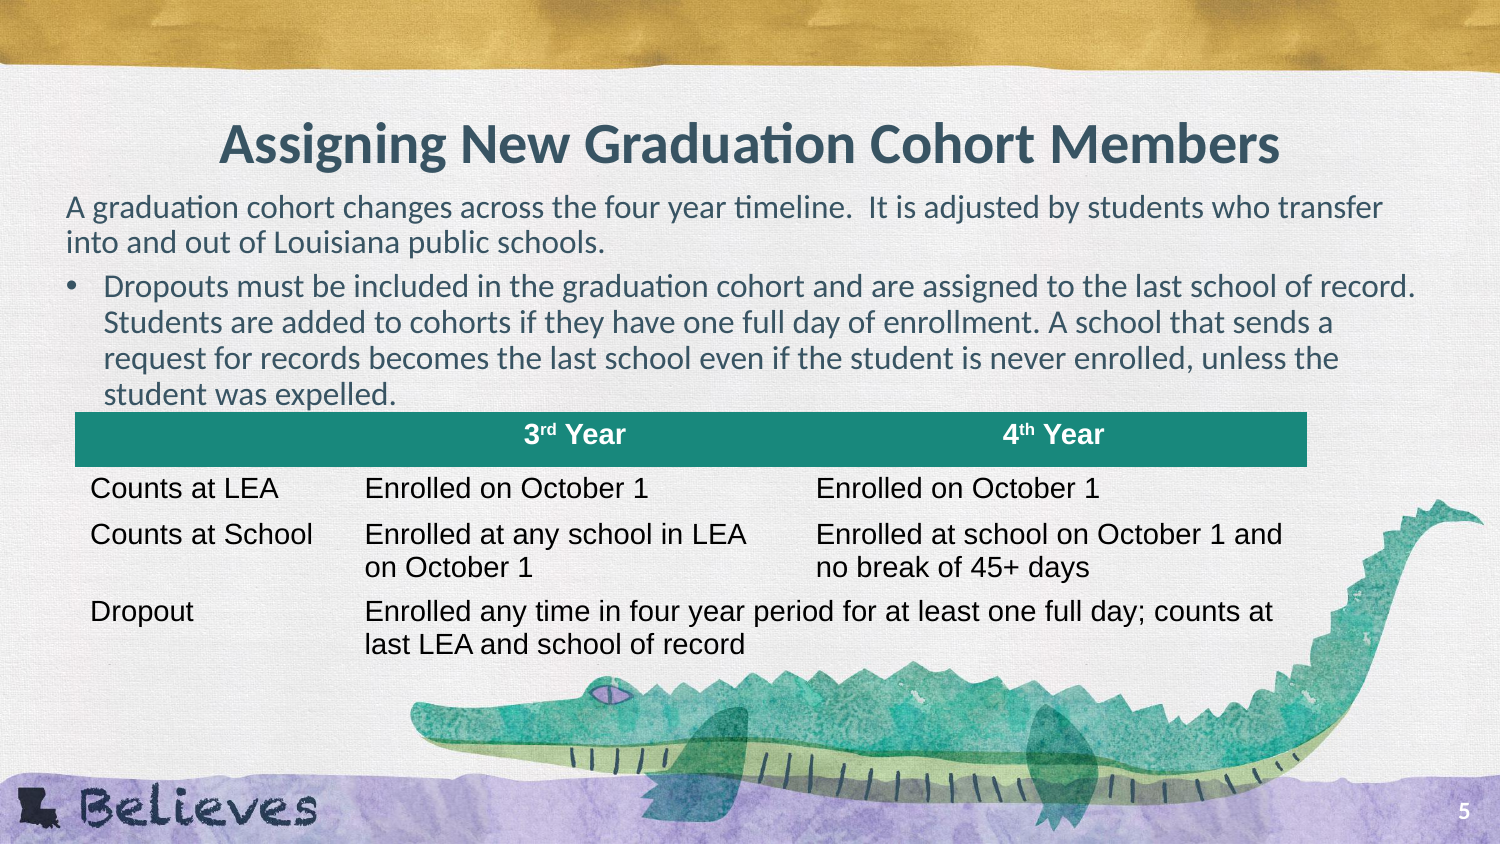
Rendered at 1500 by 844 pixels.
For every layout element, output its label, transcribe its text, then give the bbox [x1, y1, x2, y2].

table_cell Counts at School [75, 512, 350, 589]
table_cell Enrolled on October 1 [801, 467, 1307, 512]
table_cell Counts at LEA [75, 467, 350, 512]
picture [0, 220, 1500, 844]
picture [0, 0, 1500, 69]
table_header 4th Year [801, 412, 1307, 467]
table_cell Dropout [75, 589, 350, 666]
table_cell Enrolled at any school in LEA on October 1 [350, 512, 801, 589]
table_cell Enrolled on October 1 [350, 467, 801, 512]
list A graduation cohort changes across the four year timeline. It is adjusted by students who transfer into and out of Louisiana public schools. Dropouts must be included in the graduation cohort and are assigned to the last school of record. Students are added to cohorts if they have one full day of enrollment. A school that sends a request for records becomes the last school even if the student is never enrolled, unless the student was expelled. [50, 174, 1450, 413]
table_cell Enrolled any time in four year period for at least one full day; counts at last LEA and school of record [350, 589, 1307, 666]
table_header [75, 412, 350, 467]
title Assigning New Graduation Cohort Members [0, 69, 1500, 220]
table_cell Enrolled at school on October 1 and no break of 45+ days [801, 512, 1307, 589]
table_header 3rd Year [350, 412, 801, 467]
